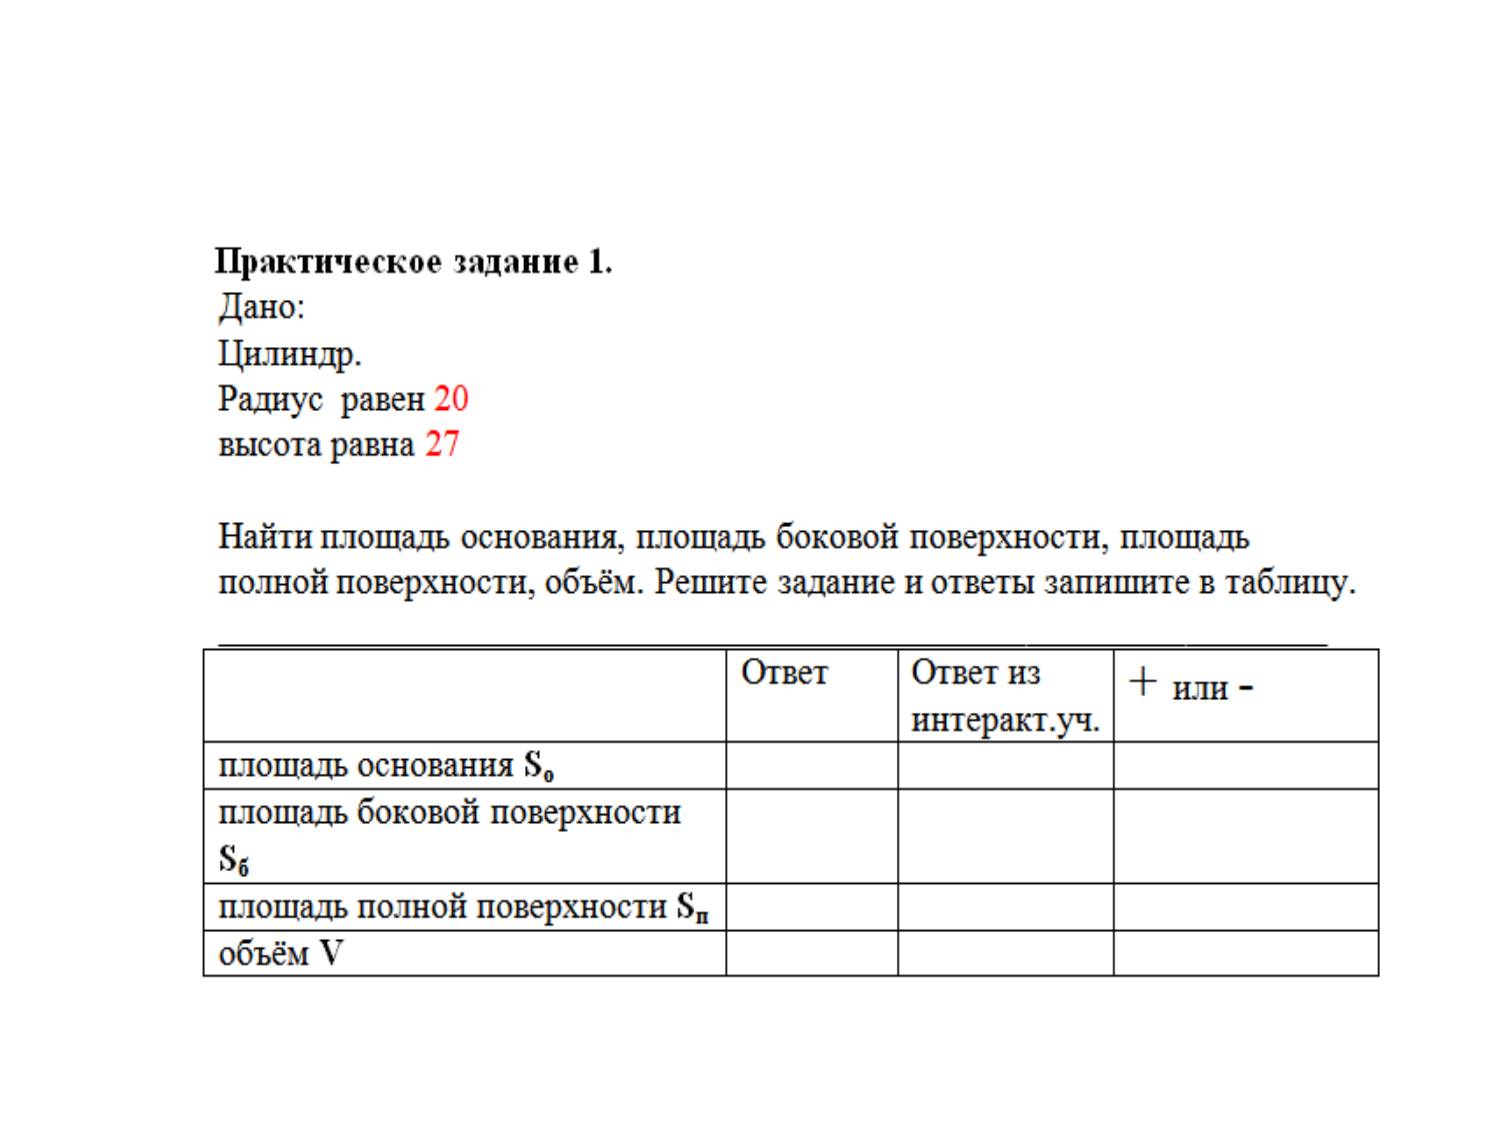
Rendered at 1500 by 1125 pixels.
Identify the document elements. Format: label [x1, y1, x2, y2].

picture [116, 140, 1407, 1011]
